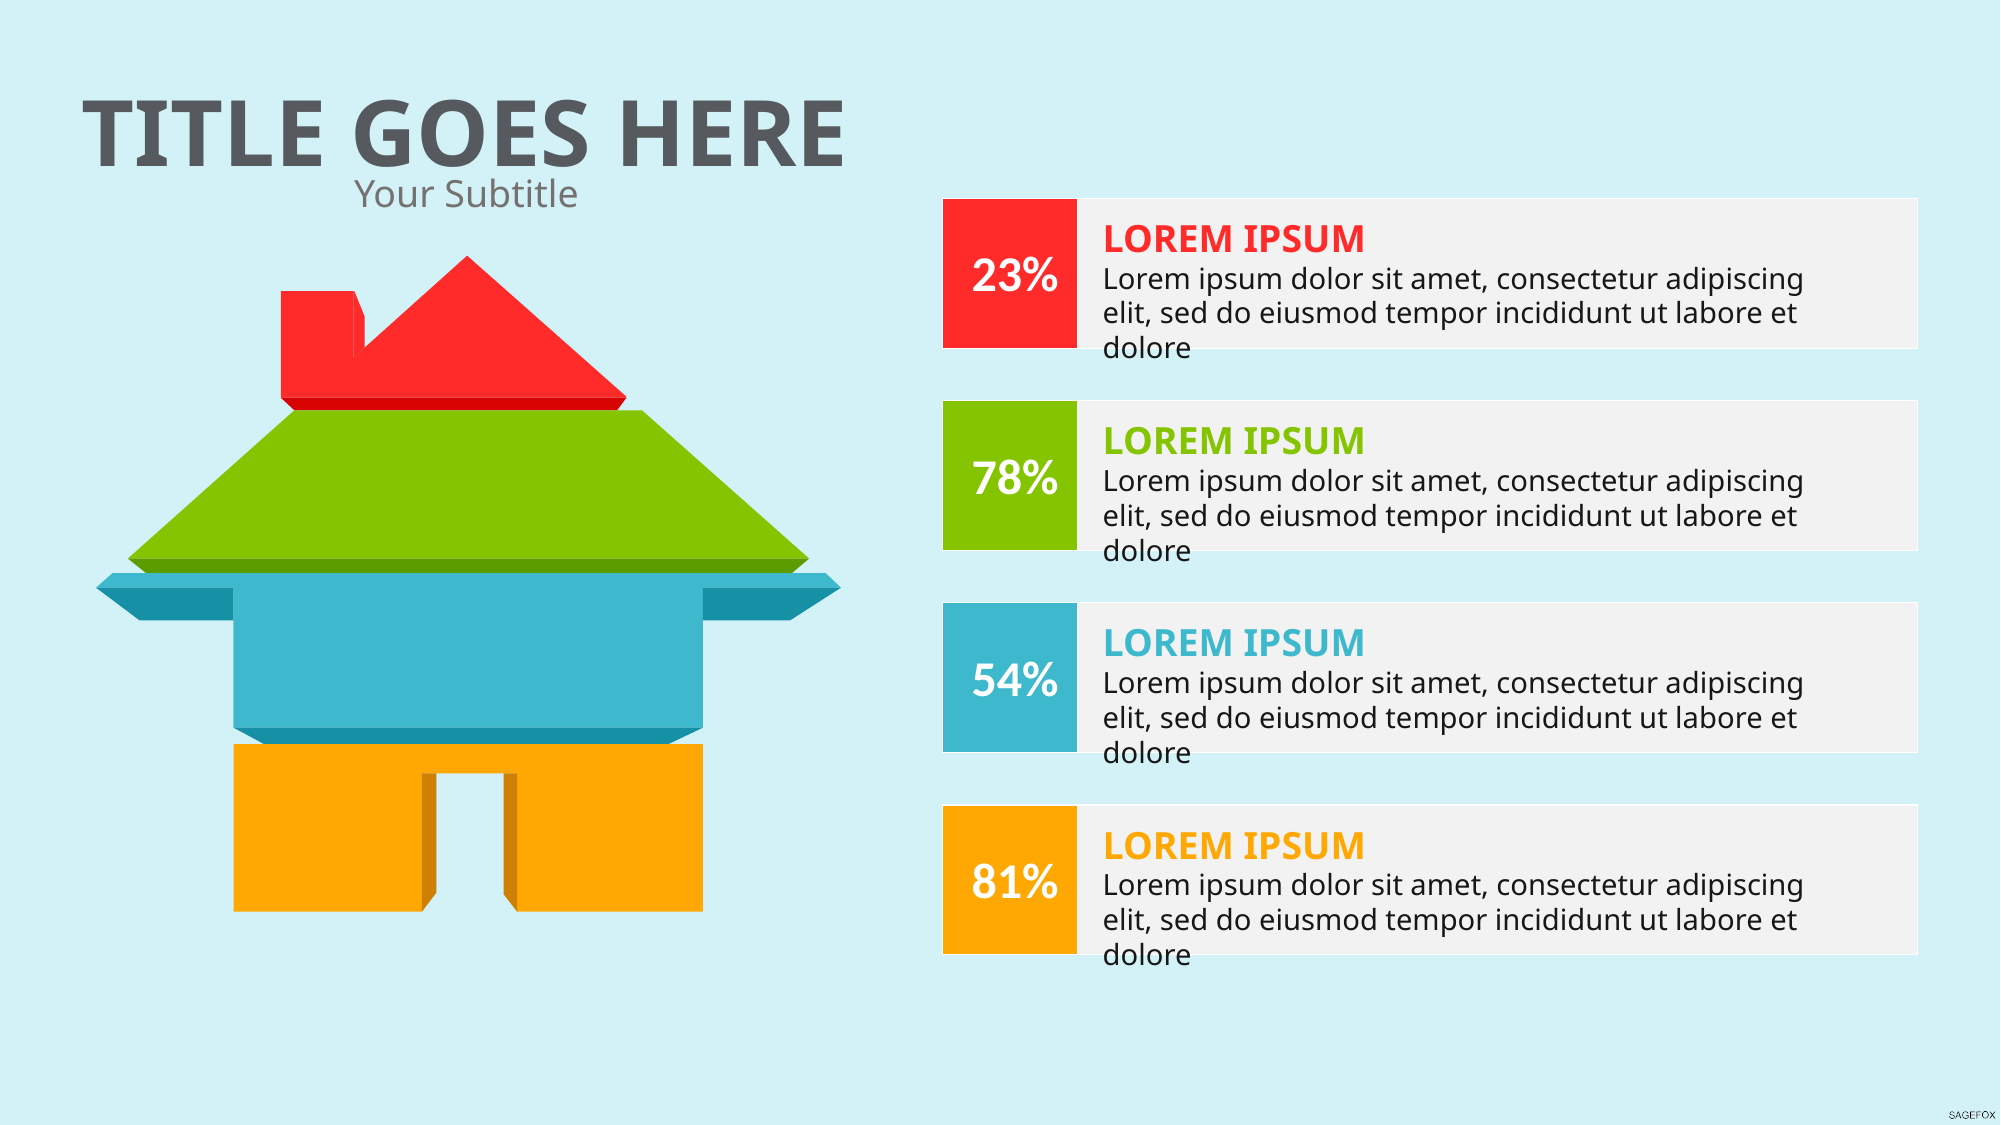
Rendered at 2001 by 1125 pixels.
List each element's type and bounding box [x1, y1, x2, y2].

text_box [280, 255, 627, 410]
text_box [127, 410, 810, 573]
text_box [13, 66, 918, 224]
text_box [942, 804, 1918, 955]
text_box [233, 744, 703, 912]
text_box [942, 400, 1918, 551]
text_box [942, 198, 1918, 349]
picture [1925, 1102, 2000, 1123]
text_box [96, 573, 841, 745]
text_box [942, 602, 1918, 753]
